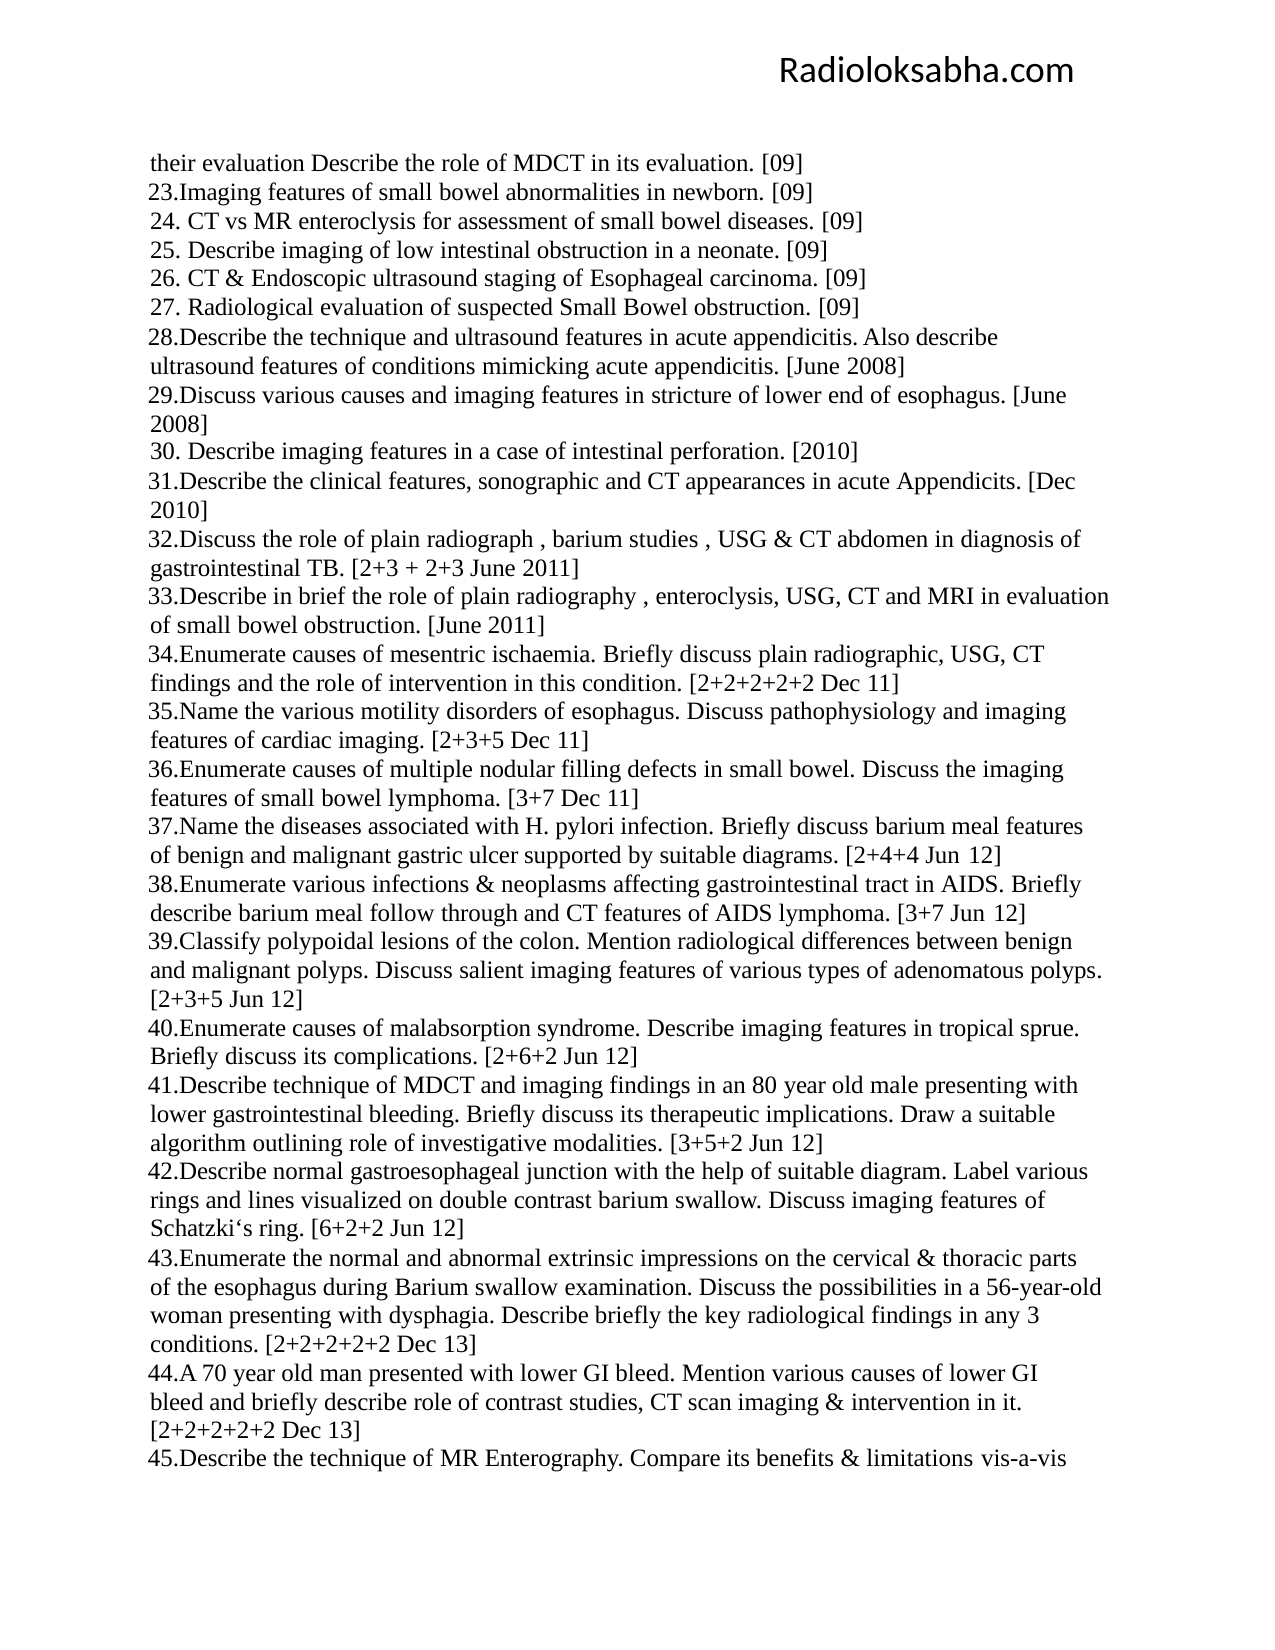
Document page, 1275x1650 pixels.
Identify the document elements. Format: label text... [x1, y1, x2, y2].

text_box their evaluation Describe the role of MDCT in its evaluation. [09] Imaging features of small bowel abnormalities in newborn. [09] CT vs MR enteroclysis for assessment of small bowel diseases. [09] Describe imaging of low intestinal obstruction in a neonate. [09] CT & Endoscopic ultrasound staging of Esophageal carcinoma. [09] Radiological evaluation of suspected Small Bowel obstruction. [09] Describe the technique and ultrasound features in acute appendicitis. Also describe ultrasound features of conditions mimicking acute appendicitis. [June 2008] Discuss various causes and imaging features in stricture of lower end of esophagus. [June 2008] Describe imaging features in a case of intestinal perforation. [2010] Describe the clinical features, sonographic and CT appearances in acute Appendicits. [Dec 2010] Discuss the role of plain radiograph , barium studies , USG & CT abdomen in diagnosis of gastrointestinal TB. [2+3 + 2+3 June 2011] Describe in brief the role of plain radiography , enteroclysis, USG, CT and MRI in evaluation of small bowel obstruction. [June 2011] Enumerate causes of mesentric ischaemia. Briefly discuss plain radiographic, USG, CT findings and the role of intervention in this condition. [2+2+2+2+2 Dec 11] Name the various motility disorders of esophagus. Discuss pathophysiology and imaging features of cardiac imaging. [2+3+5 Dec 11] Enumerate causes of multiple nodular filling defects in small bowel. Discuss the imaging features of small bowel lymphoma. [3+7 Dec 11] Name the diseases associated with H. pylori infection. Brieﬂy discuss barium meal features of benign and malignant gastric ulcer supported by suitable diagrams. [2+4+4 Jun 12] Enumerate various infections & neoplasms affecting gastrointestinal tract in AIDS. Briefly describe barium meal follow through and CT features of AIDS lymphoma. [3+7 Jun 12] Classify polypoidal lesions of the colon. Mention radiological differences between benign and malignant polyps. Discuss salient imaging features of various types of adenomatous polyps. [2+3+5 Jun 12] Enumerate causes of malabsorption syndrome. Describe imaging features in tropical sprue. Brieﬂy discuss its complications. [2+6+2 Jun 12] Describe technique of MDCT and imaging findings in an 80 year old male presenting with lower gastrointestinal bleeding. Brieﬂy discuss its therapeutic implications. Draw a suitable algorithm outlining role of investigative modalities. [3+5+2 Jun 12] Describe normal gastroesophageal junction with the help of suitable diagram. Label various rings and lines visualized on double contrast barium swallow. Discuss imaging features of Schatzki‘s ring. [6+2+2 Jun 12] Enumerate the normal and abnormal extrinsic impressions on the cervical & thoracic parts of the esophagus during Barium swallow examination. Discuss the possibilities in a 56-year-old woman presenting with dysphagia. Describe briefly the key radiological findings in any 3 conditions. [2+2+2+2+2 Dec 13] A 70 year old man presented with lower GI bleed. Mention various causes of lower GI bleed and briefly describe role of contrast studies, CT scan imaging & intervention in it. [2+2+2+2+2 Dec 13] Describe the technique of MR Enterography. Compare its benefits & limitations vis-a-vis [147, 145, 1127, 1472]
text_box Radioloksabha.com [764, 37, 1091, 98]
